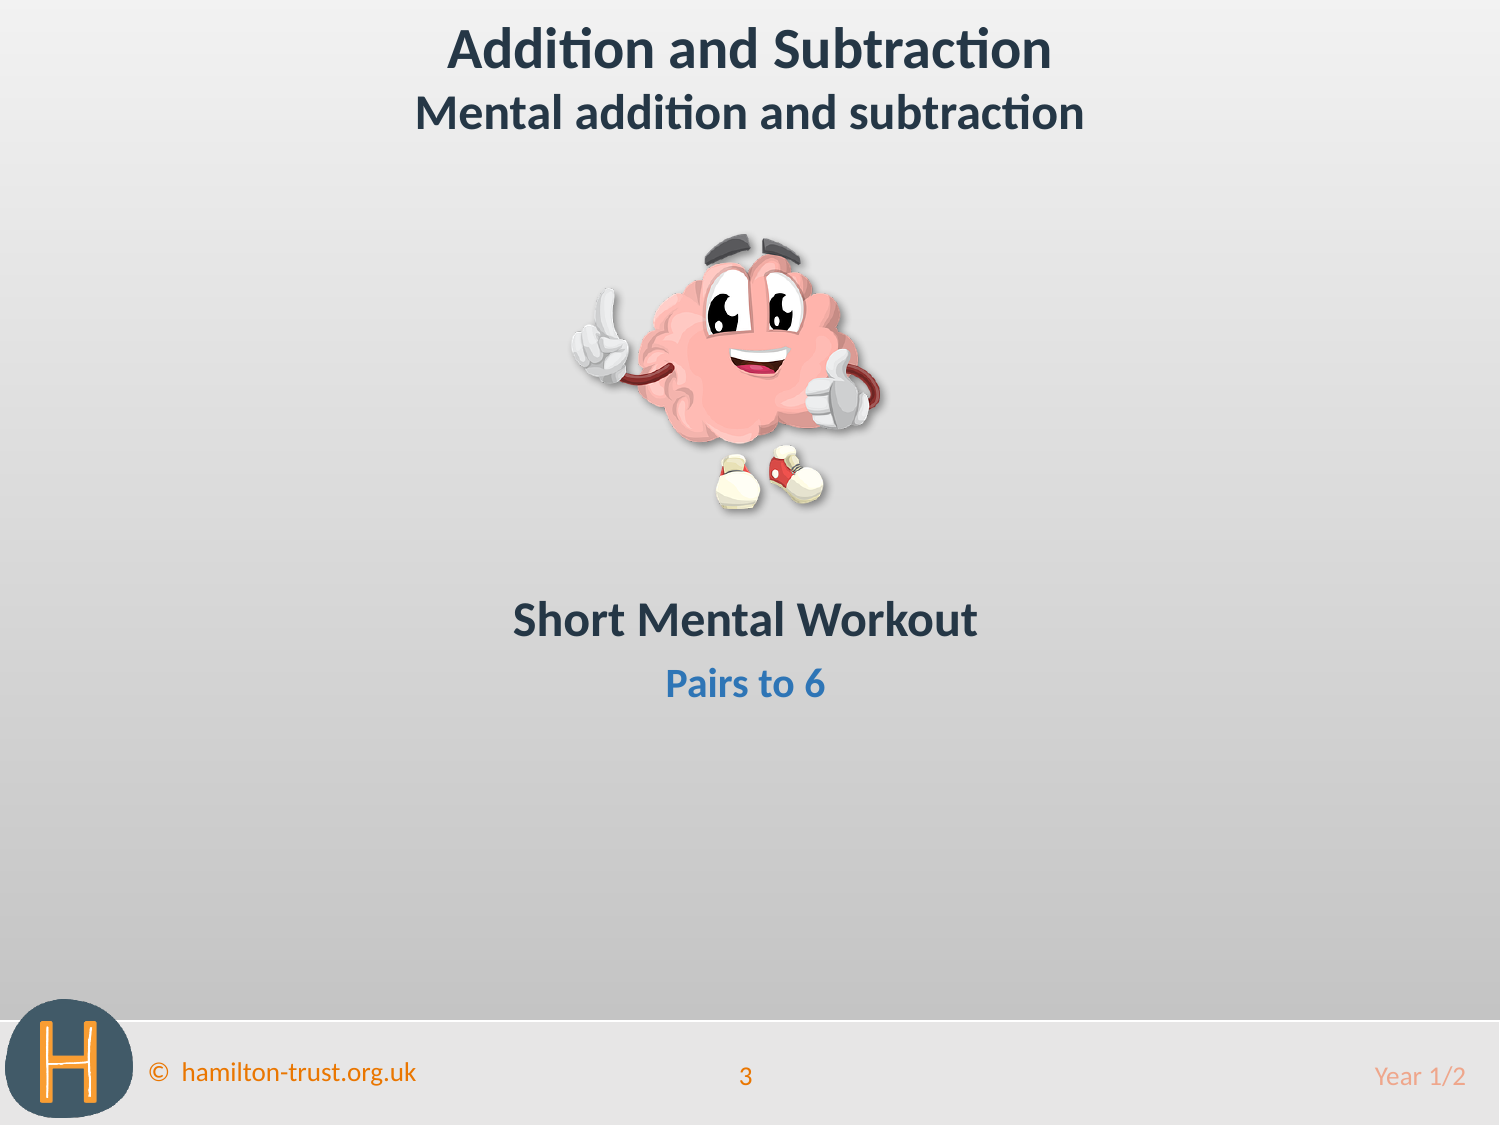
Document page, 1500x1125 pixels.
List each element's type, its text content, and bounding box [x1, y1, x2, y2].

picture [5, 999, 133, 1118]
text_box Short Mental Workout Pairs to 6 [78, 578, 1413, 713]
picture [571, 234, 880, 509]
footer Year 1/2 [975, 1044, 1482, 1105]
text_box Addition and Subtraction Mental addition and subtraction [19, 2, 1481, 148]
slide_number 3 [686, 1044, 805, 1105]
